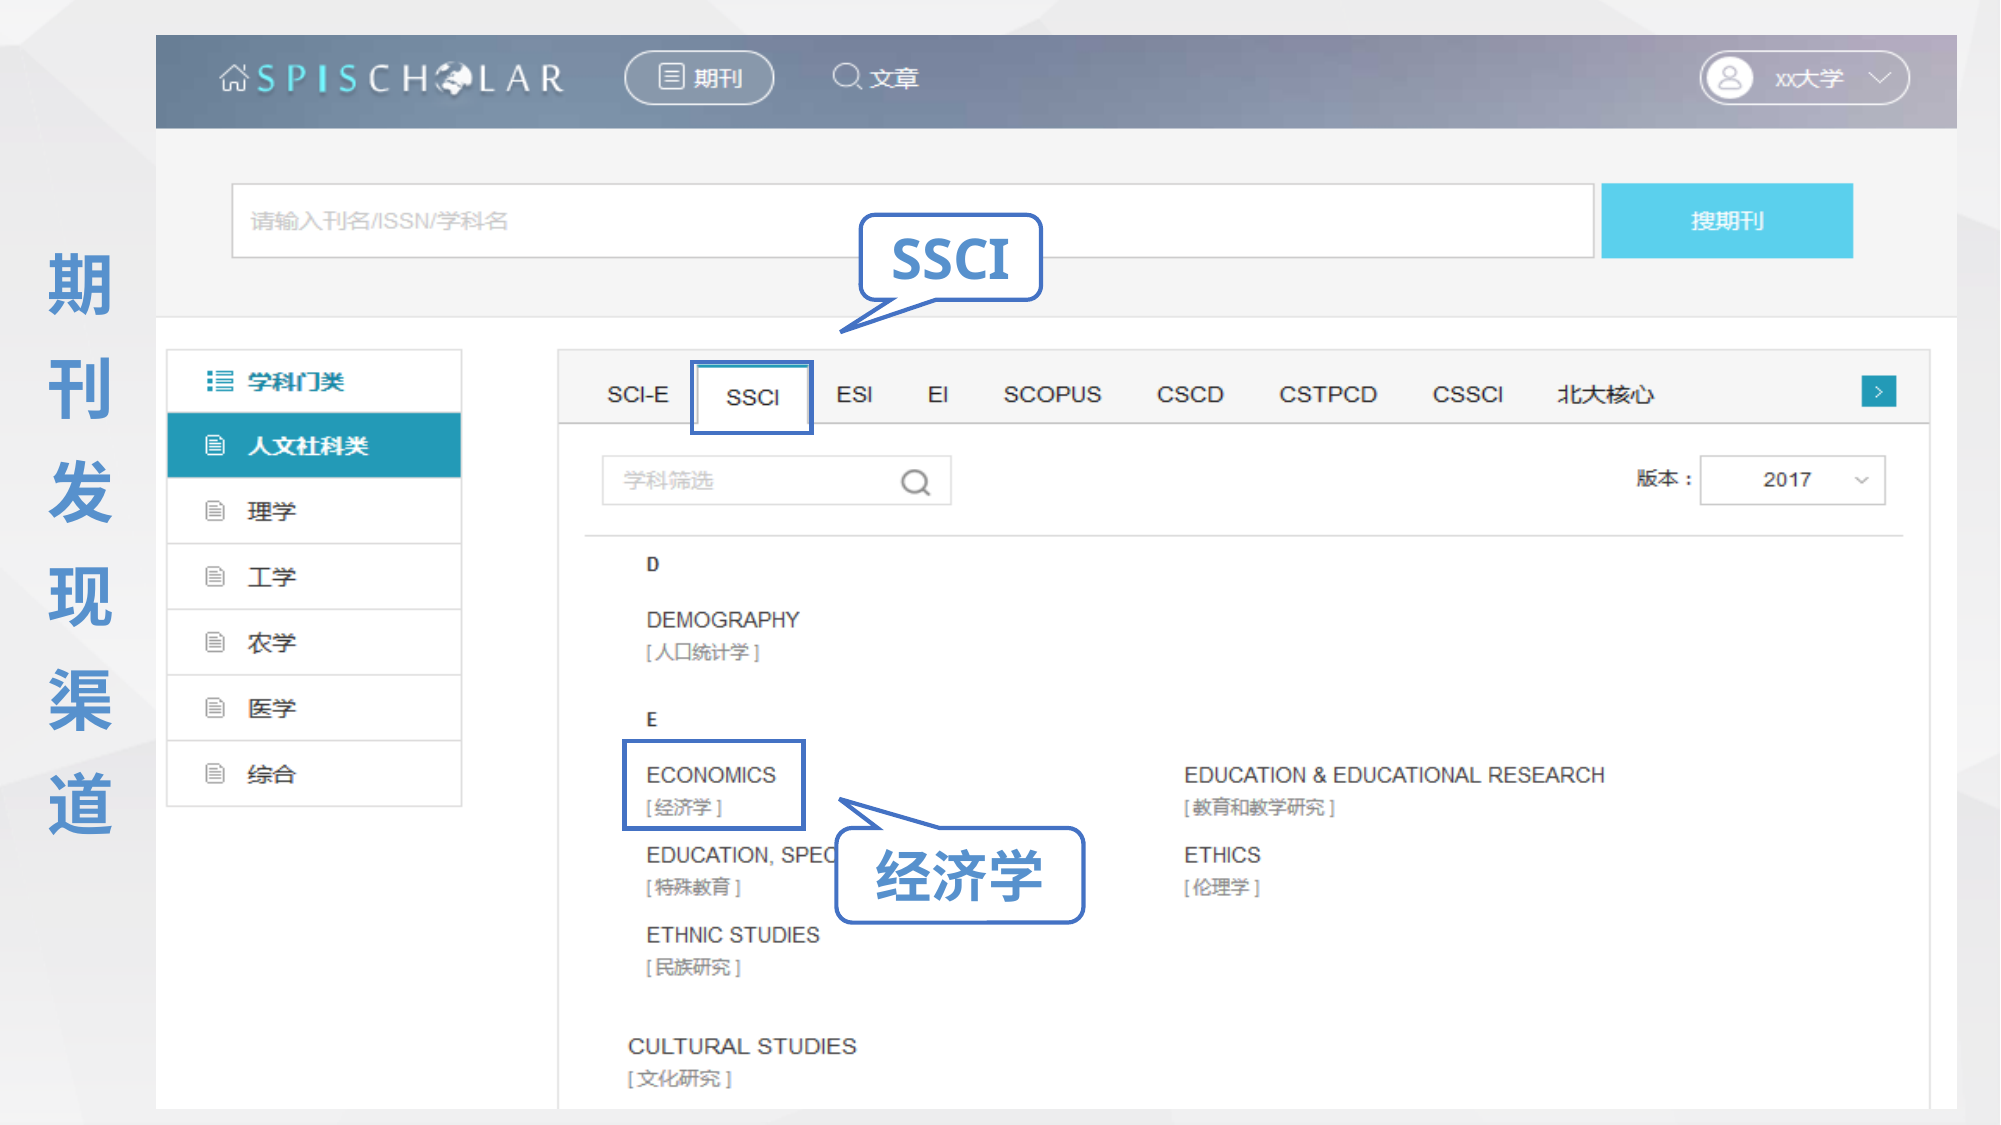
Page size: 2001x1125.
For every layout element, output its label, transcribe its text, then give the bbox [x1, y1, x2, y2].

text_box 期刊发现渠道 [27, 90, 155, 971]
picture [0, 0, 2000, 1125]
